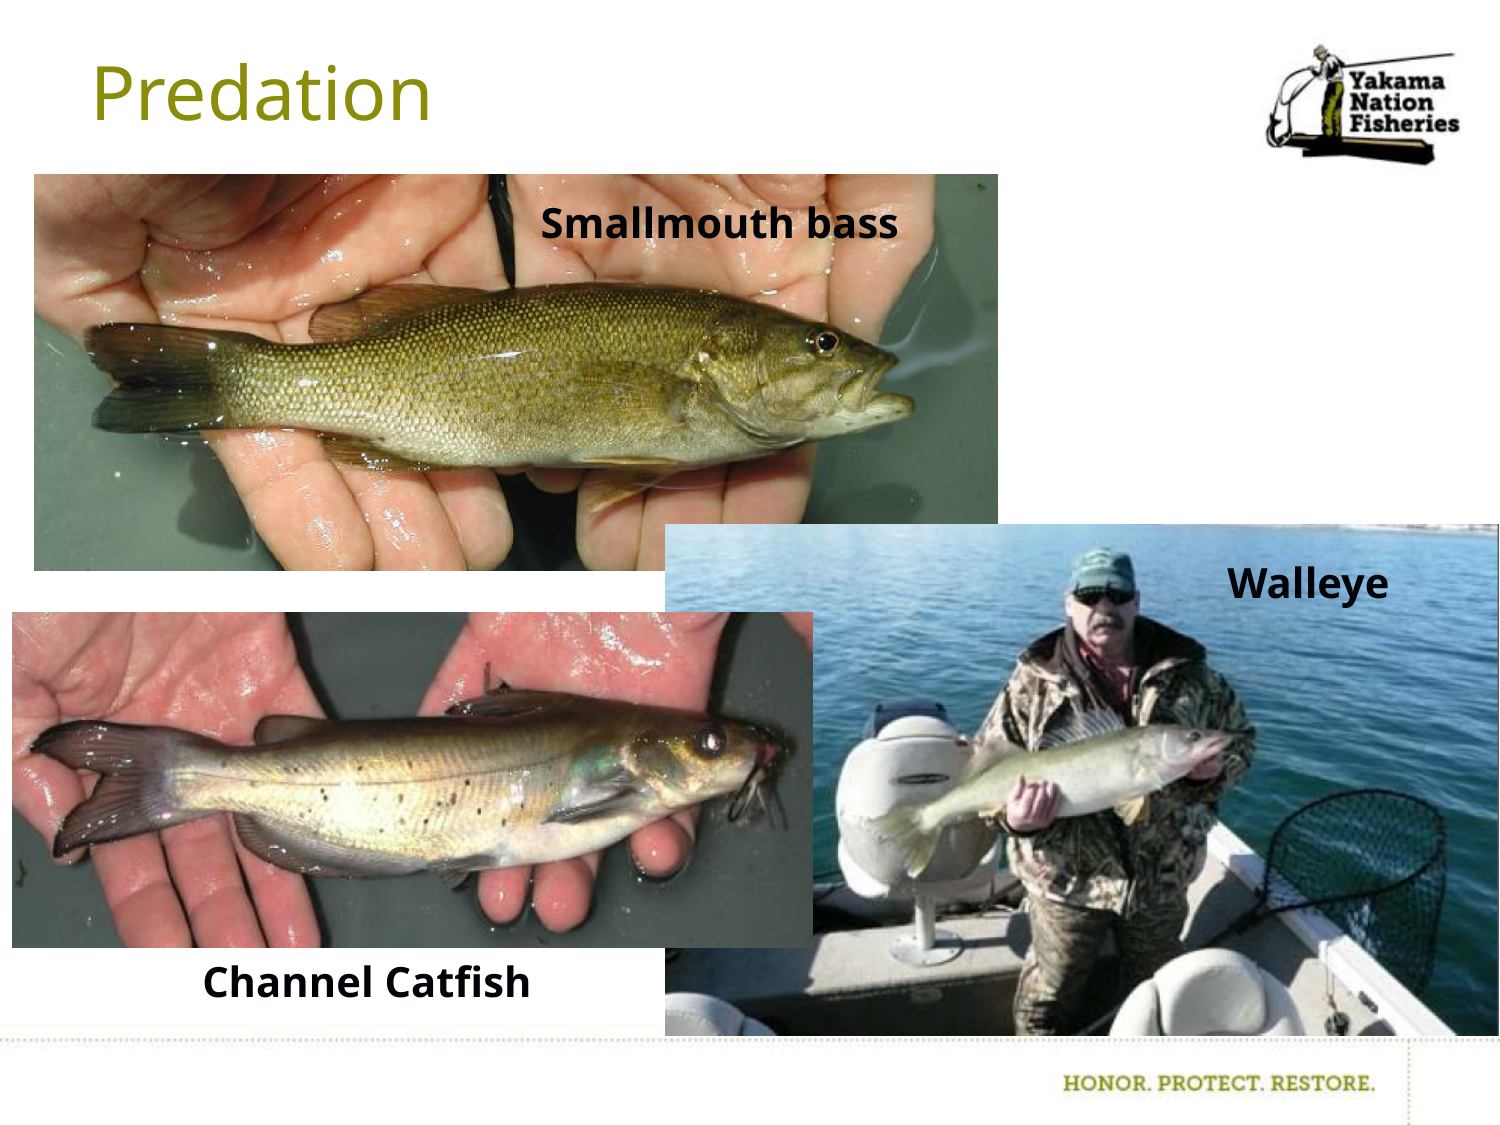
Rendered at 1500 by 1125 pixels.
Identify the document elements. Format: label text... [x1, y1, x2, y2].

text_box Predation [74, 37, 1188, 163]
picture [0, 0, 1500, 1125]
text_box Channel Catfish [187, 959, 584, 1013]
